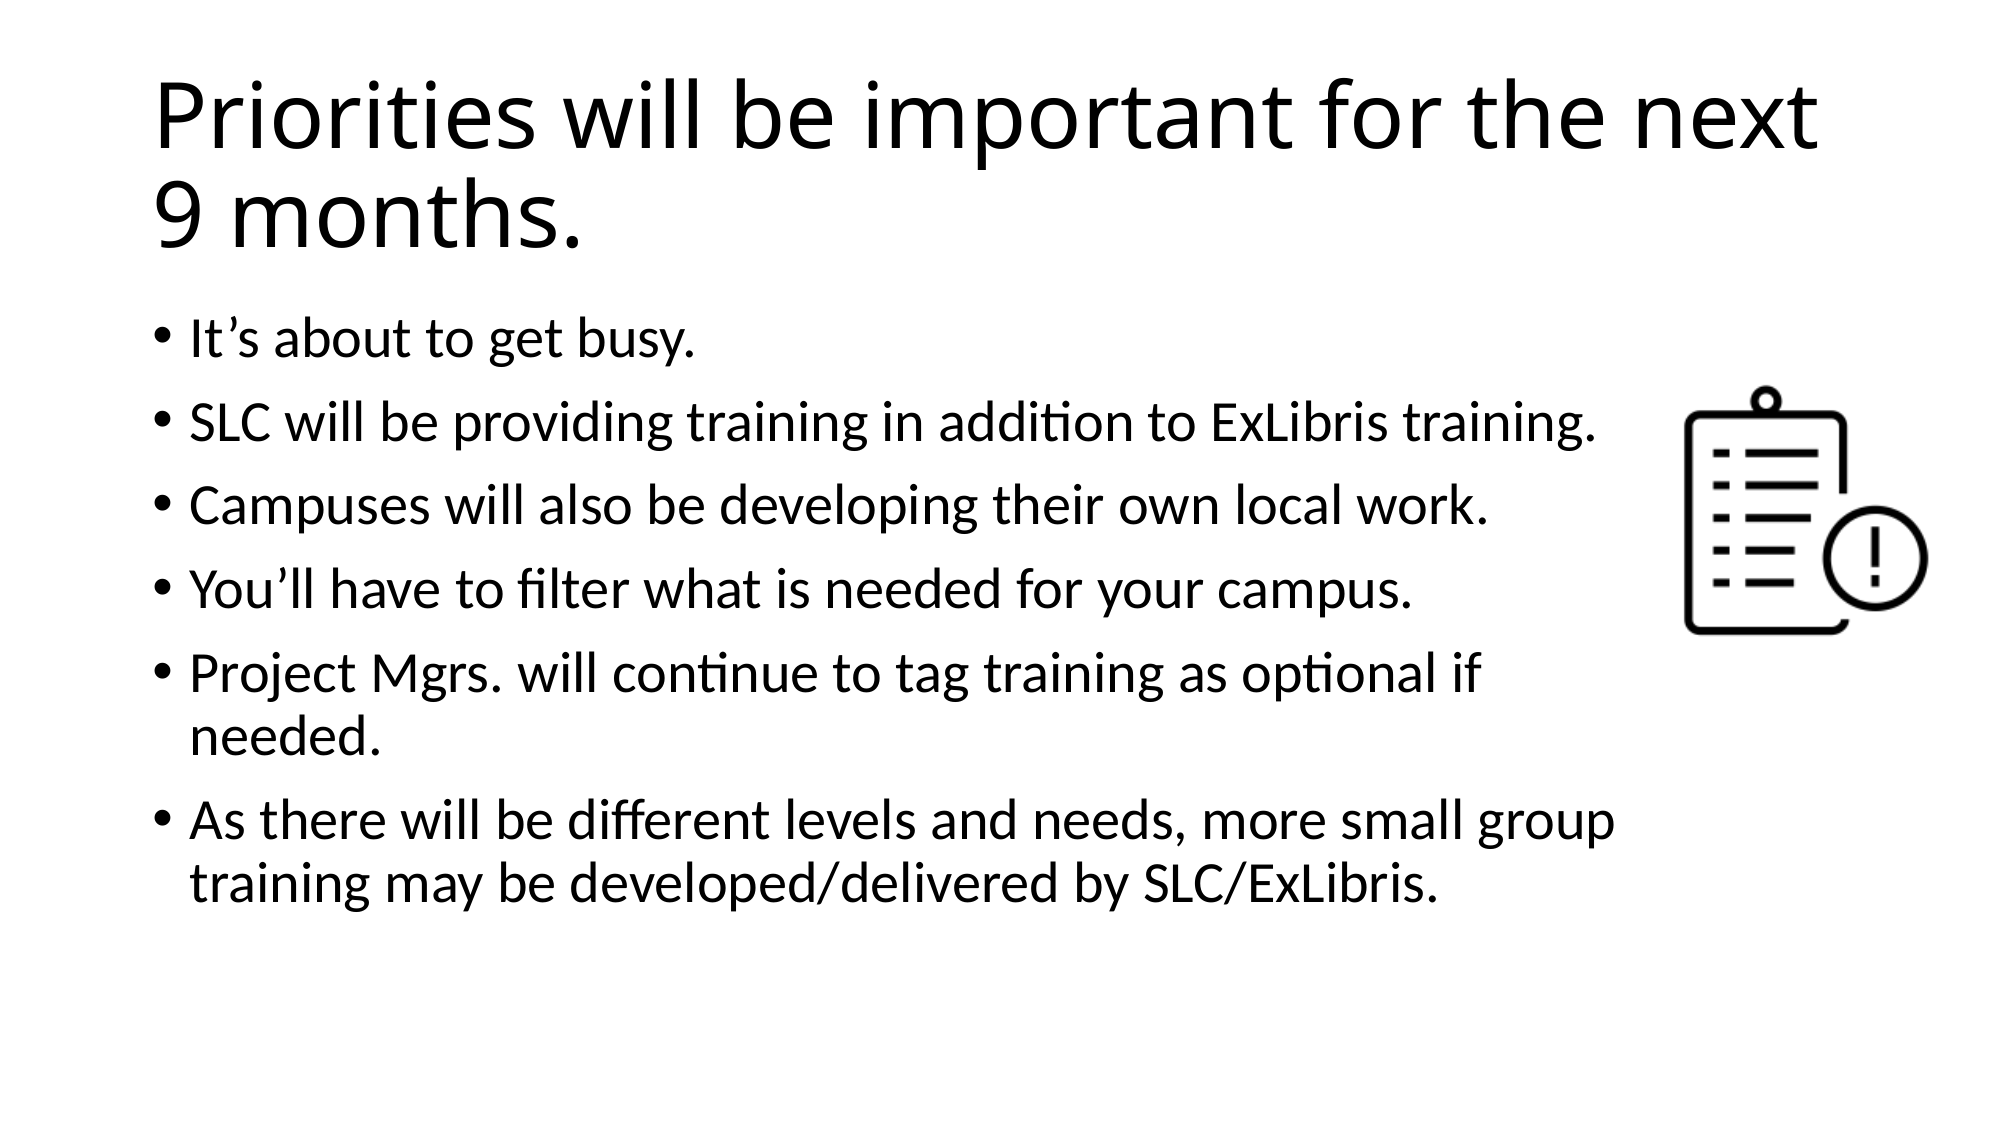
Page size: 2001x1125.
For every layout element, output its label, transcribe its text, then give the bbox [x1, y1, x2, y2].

list It’s about to get busy. SLC will be providing training in addition to ExLibris training. Campuses will also be developing their own local work. You’ll have to filter what is needed for your campus. Project Mgrs. will continue to tag training as optional if needed. As there will be different levels and needs, more small group training may be developed/delivered by SLC/ExLibris. [137, 299, 1650, 1026]
picture [1649, 354, 1963, 668]
title Priorities will be important for the next 9 months. [137, 59, 1863, 278]
